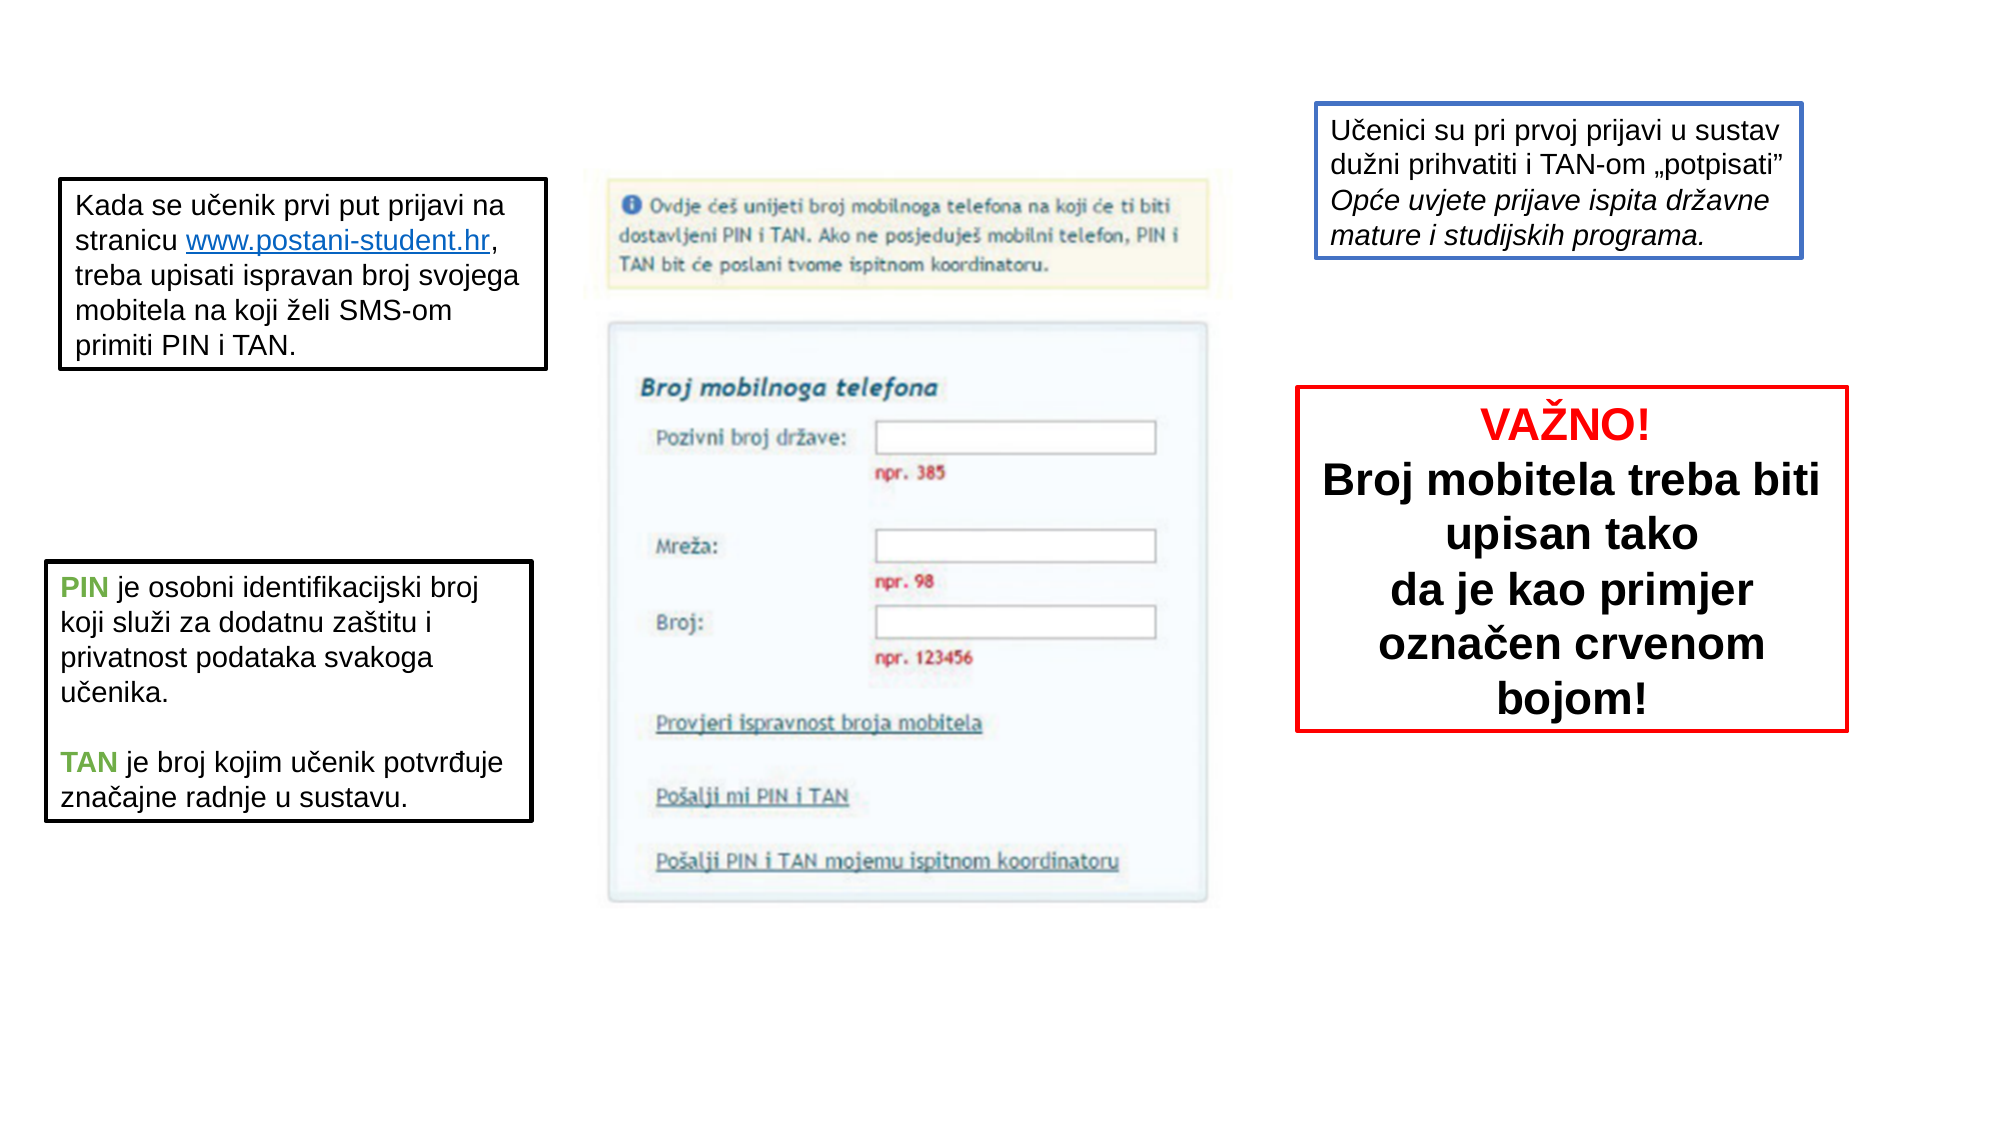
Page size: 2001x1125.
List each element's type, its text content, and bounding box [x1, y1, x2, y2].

picture [511, 88, 1476, 923]
text_box Učenici su pri prvoj prijavi u sustav dužni prihvatiti i TAN-om „potpisati” Opće uvjete prijave ispita državne mature i studijskih programa. [1480, 101, 1804, 260]
text_box PIN je osobni identifikacijski broj koji služi za dodatnu zaštitu i privatnost podataka svakoga učenika. TAN je broj kojim učenik potvrđuje značajne radnje u sustavu. [44, 559, 506, 823]
text_box VAŽNO! Broj mobitela treba biti upisan tako da je kao primjer označen crvenom bojom! [1480, 385, 1849, 733]
text_box Kada se učenik prvi put prijavi na stranicu www.postani-student.hr, treba upisati ispravan broj svojega mobitela na koji želi SMS-om primiti PIN i TAN. [58, 177, 506, 371]
